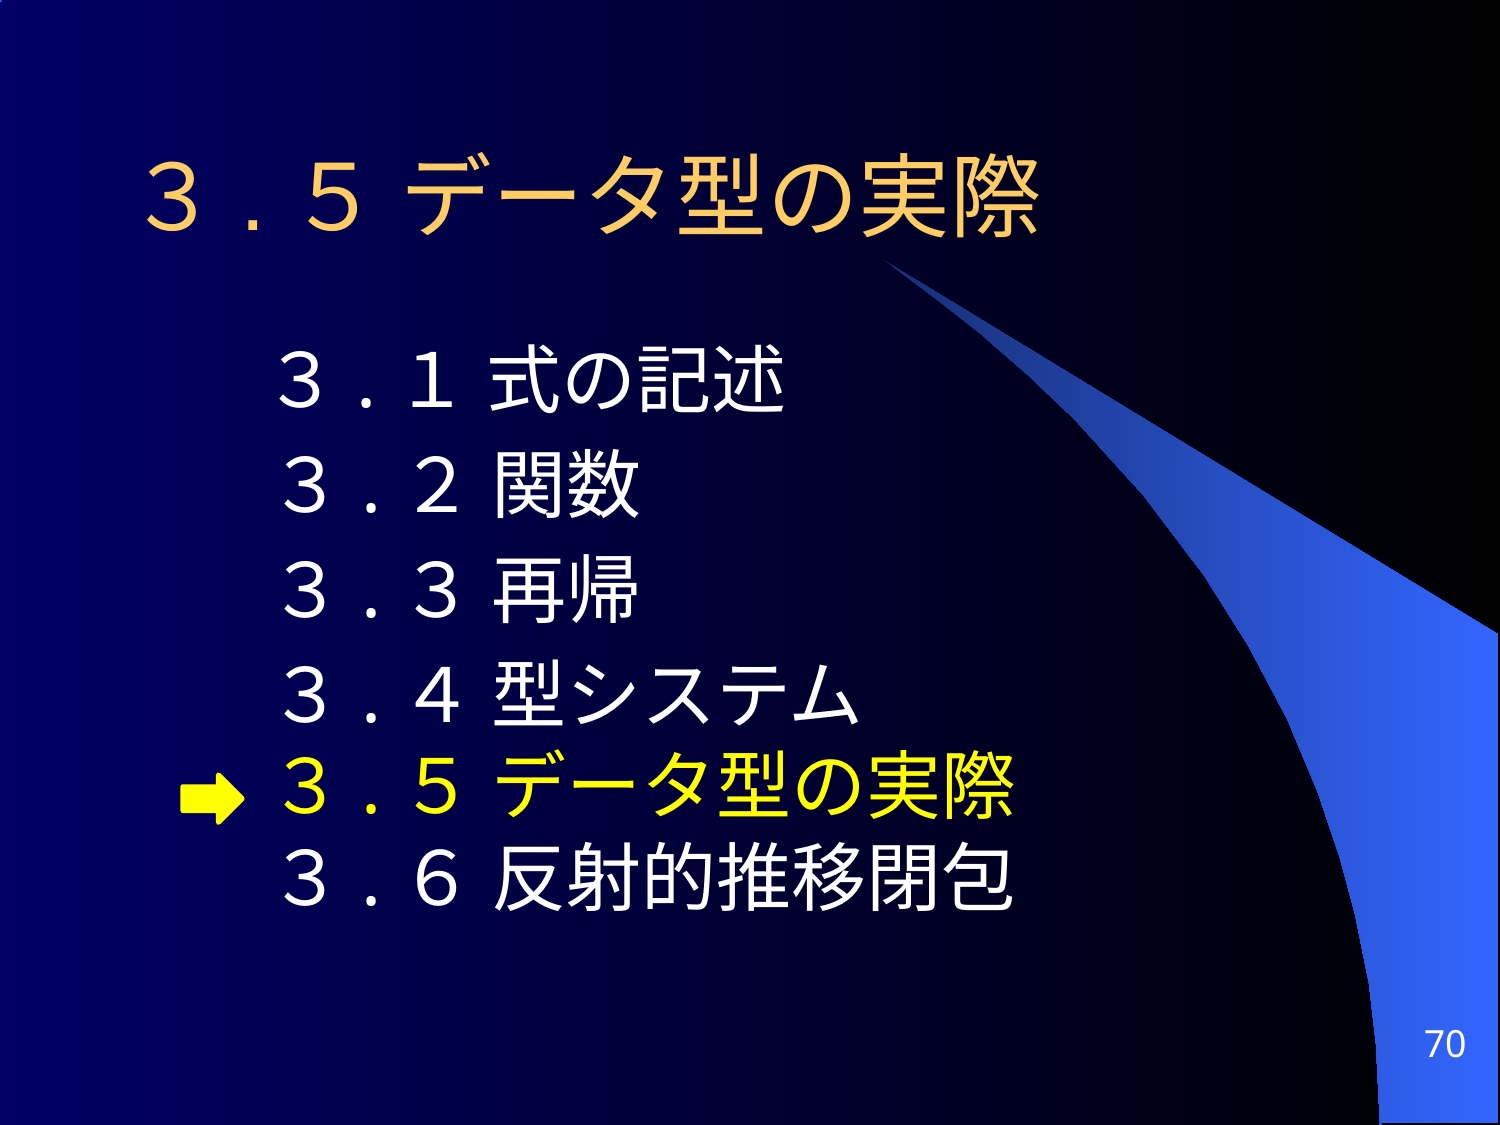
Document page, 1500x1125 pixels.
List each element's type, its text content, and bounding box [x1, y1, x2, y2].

list ３.１ 式の記述 ３.２ 関数 ３.３ 再帰 ３.４ 型システム ３.５ データ型の実際 ３.６ 反射的推移閉包 [111, 324, 1388, 965]
text_box 70 [1328, 1008, 1482, 1071]
title ３.５ データ型の実際 [111, 99, 1438, 288]
text_box [182, 775, 243, 823]
